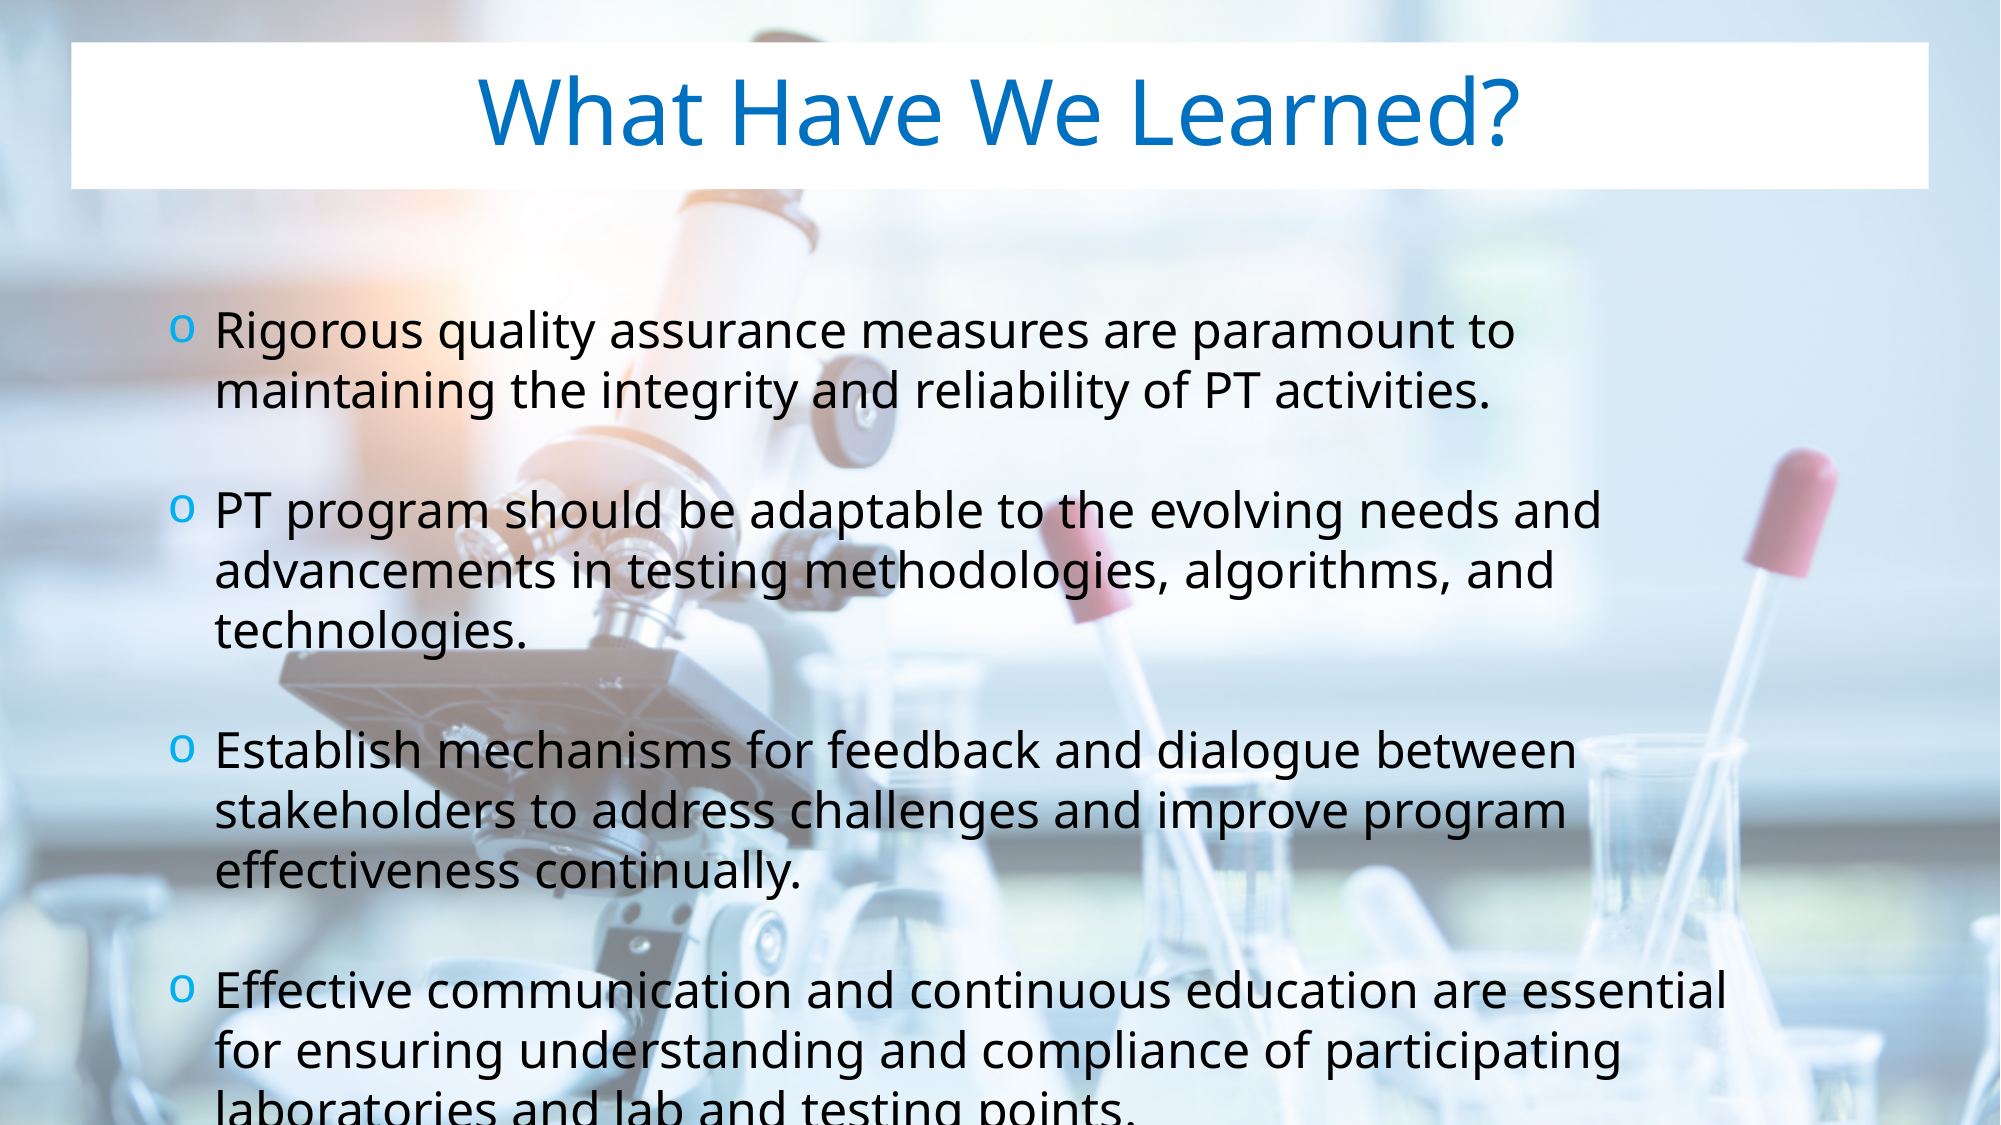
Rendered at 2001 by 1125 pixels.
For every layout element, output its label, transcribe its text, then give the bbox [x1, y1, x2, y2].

title What Have We Learned? [71, 42, 1929, 190]
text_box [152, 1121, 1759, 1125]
chart [70, 239, 1930, 1106]
